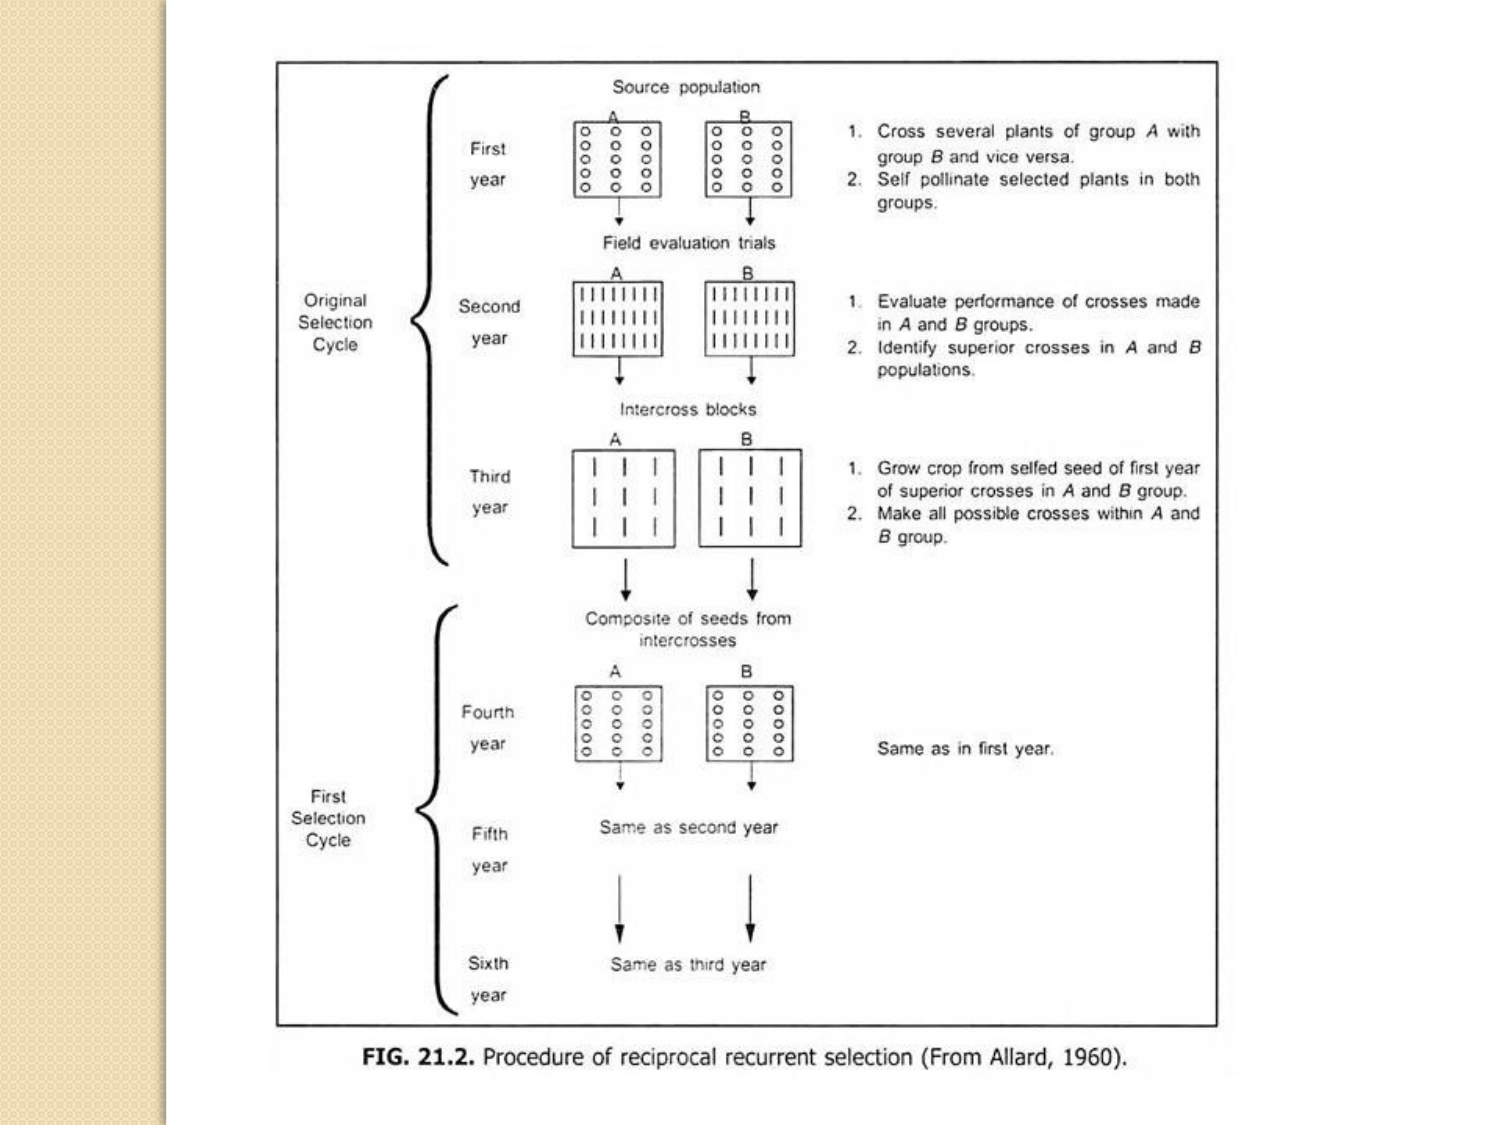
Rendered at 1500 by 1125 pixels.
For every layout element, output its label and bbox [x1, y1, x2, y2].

picture [262, 44, 1238, 1081]
